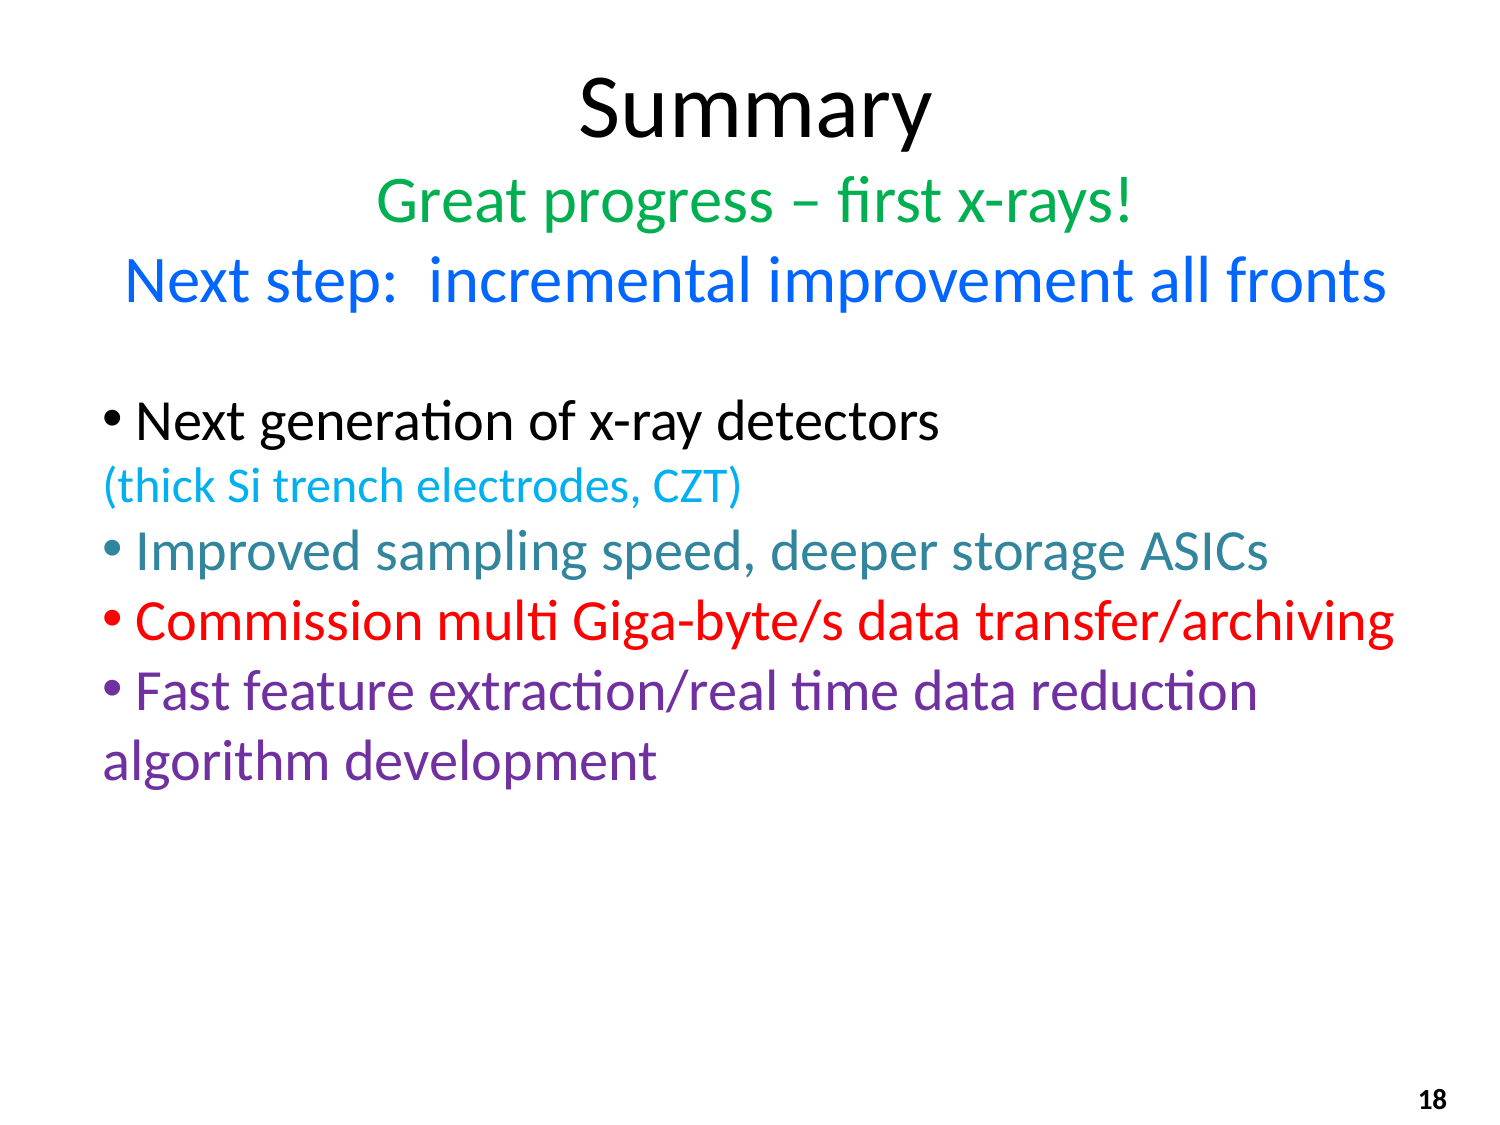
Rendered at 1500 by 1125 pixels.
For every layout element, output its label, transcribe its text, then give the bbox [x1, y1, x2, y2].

text_box Next generation of x-ray detectors (thick Si trench electrodes, CZT) Improved sampling speed, deeper storage ASICs Commission multi Giga-byte/s data transfer/archiving Fast feature extraction/real time data reduction algorithm development [87, 375, 1438, 800]
title Summary Great progress – first x-rays! Next step: incremental improvement all fronts [62, 24, 1450, 338]
text_box 18 [1112, 1067, 1463, 1125]
